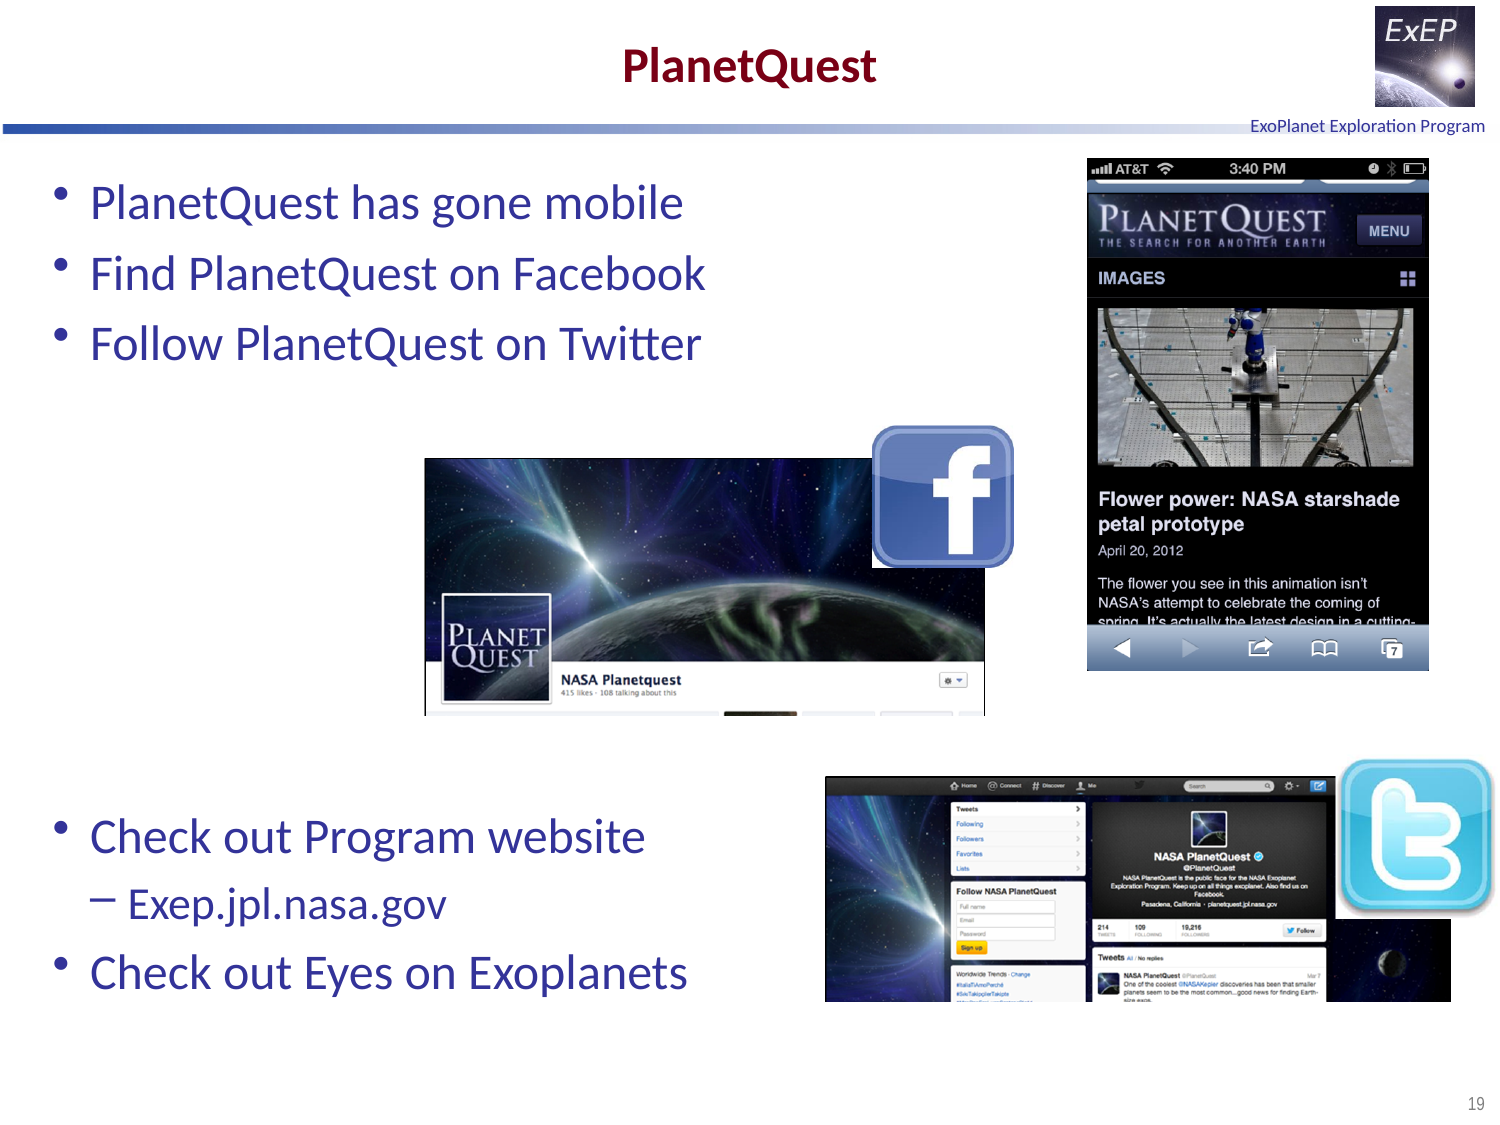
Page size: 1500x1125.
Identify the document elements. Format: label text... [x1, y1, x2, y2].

slide_number 19 [1411, 1086, 1500, 1125]
picture [812, 737, 1500, 1002]
title PlanetQuest [0, 0, 1500, 126]
list PlanetQuest has gone mobile Find PlanetQuest on Facebook Follow PlanetQuest on Twitter Check out Program website Exep.jpl.nasa.gov Check out Eyes on Exoplanets [37, 162, 1463, 1076]
picture [0, 126, 1500, 143]
picture [1087, 158, 1429, 671]
picture [412, 405, 1020, 716]
